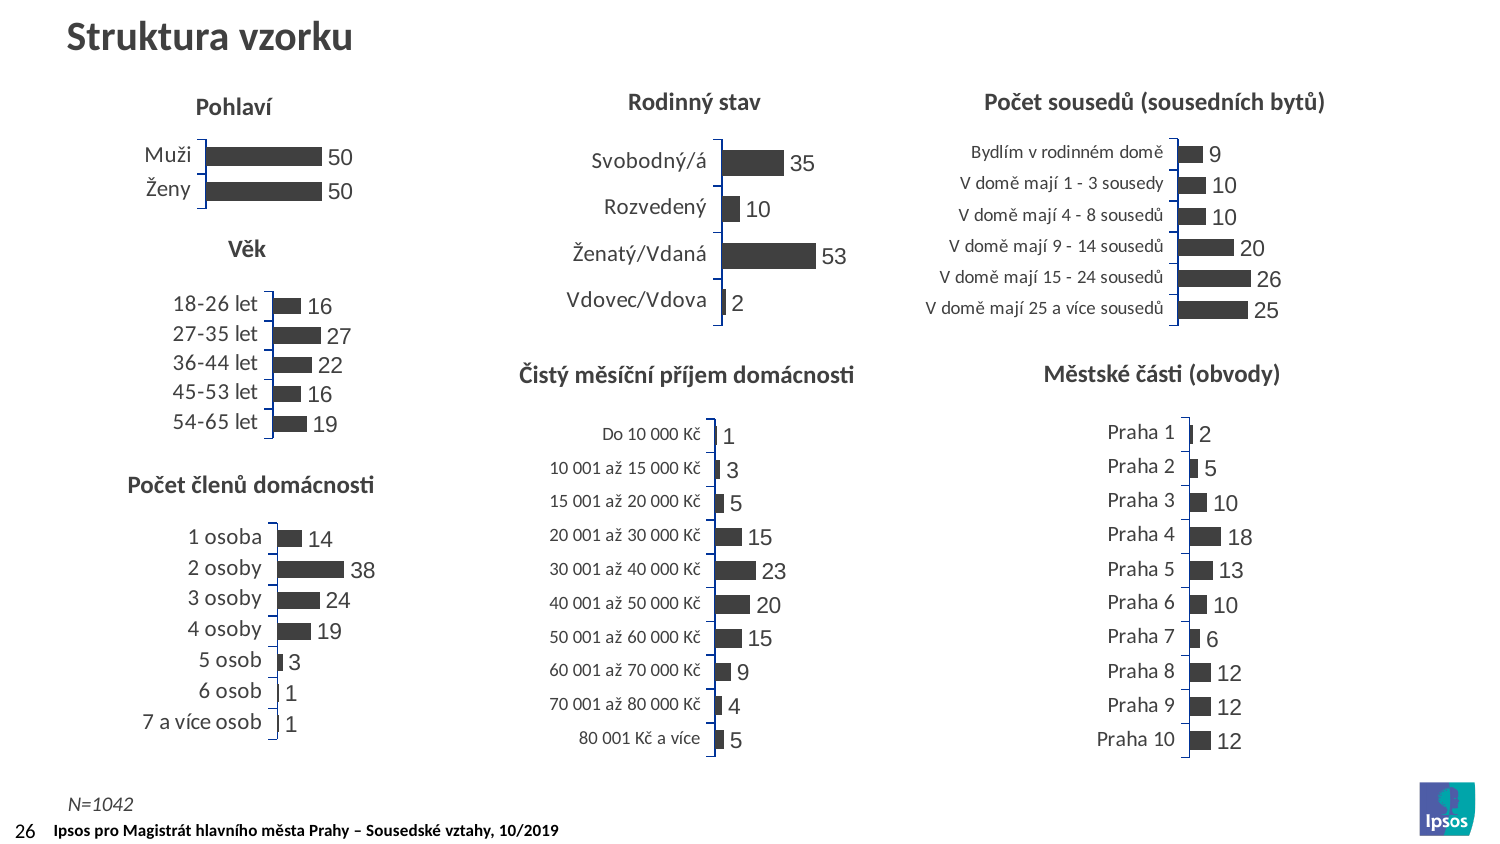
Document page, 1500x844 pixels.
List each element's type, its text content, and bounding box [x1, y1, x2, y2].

text_box Počet členů domácnosti [44, 466, 458, 500]
title Struktura vzorku [60, 1, 1203, 79]
chart [1023, 403, 1367, 790]
text_box N=1042 [53, 757, 1121, 823]
chart [915, 130, 1459, 344]
text_box 26 [0, 810, 350, 842]
text_box Věk [40, 230, 454, 264]
text_box Městské části (obvody) [955, 360, 1369, 385]
text_box Pohlaví [27, 88, 441, 122]
text_box Rodinný stav [488, 89, 902, 113]
text_box Čistý měsíční příjem domácnosti [480, 362, 894, 386]
text_box Počet sousedů (sousedních bytů) [948, 88, 1362, 112]
chart [548, 404, 892, 789]
text_box Ipsos pro Magistrát hlavního města Prahy – Sousedské vztahy, 10/2019 [42, 813, 676, 844]
chart [0, 136, 439, 216]
chart [107, 285, 451, 453]
chart [556, 131, 900, 344]
picture [1413, 782, 1476, 836]
chart [111, 513, 455, 760]
